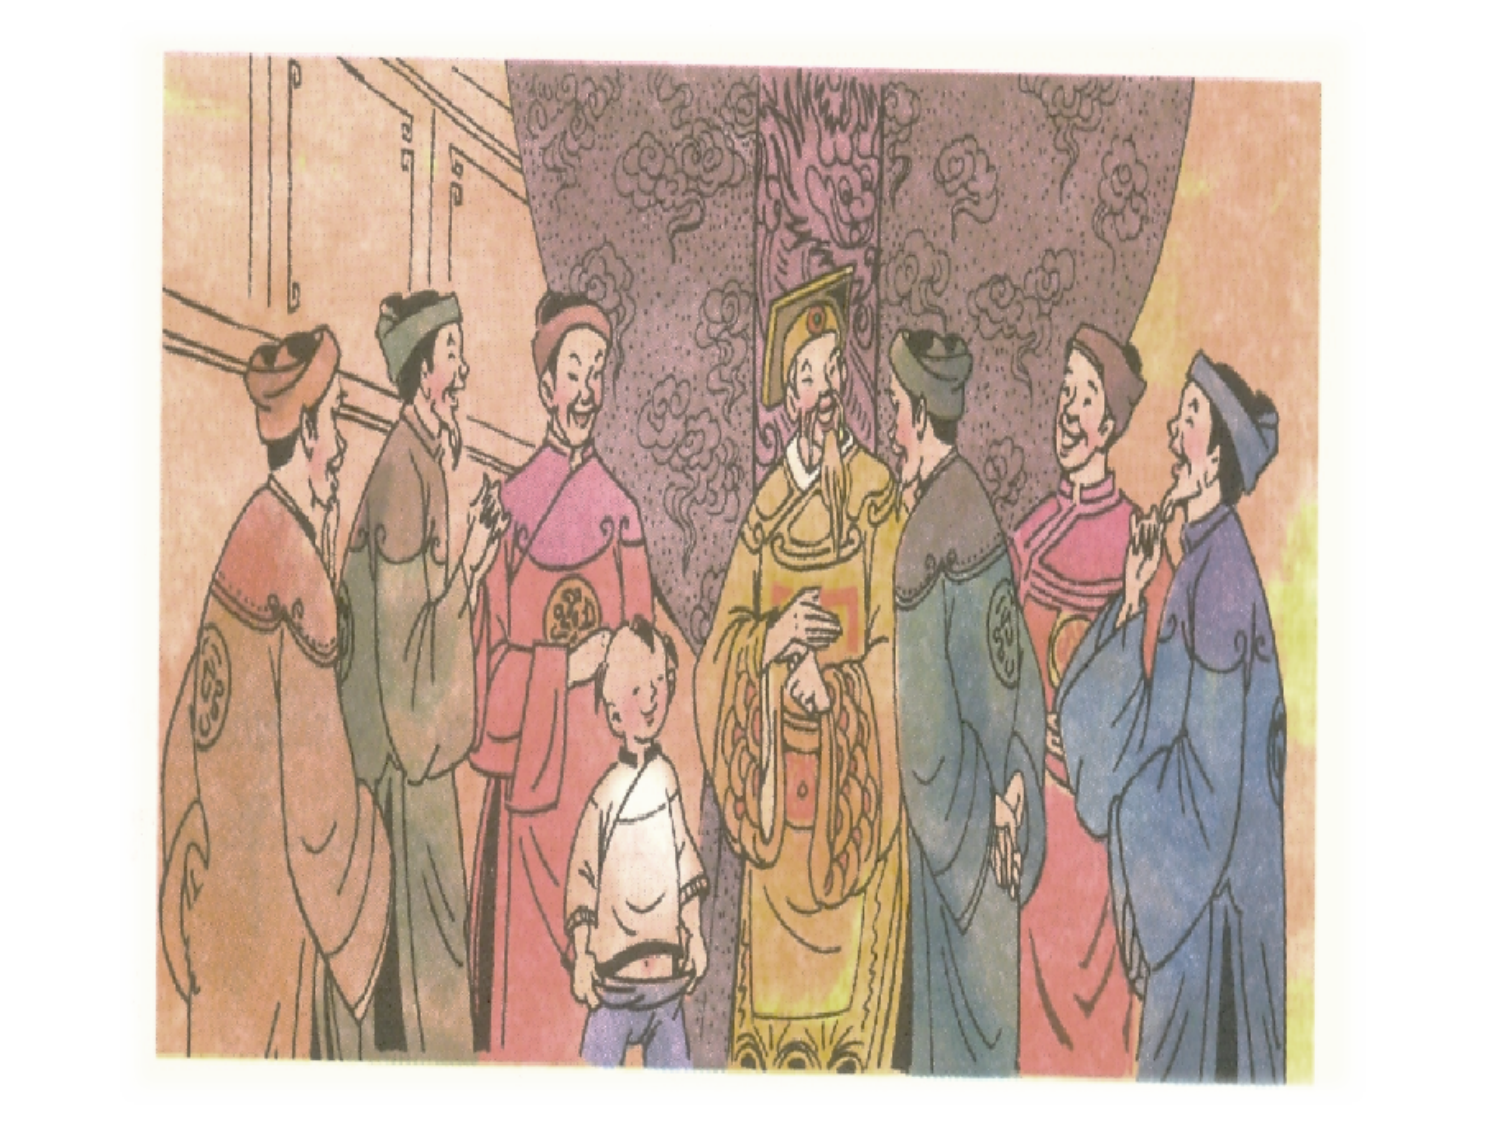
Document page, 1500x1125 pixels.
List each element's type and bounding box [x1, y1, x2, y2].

picture [120, 20, 1367, 1106]
